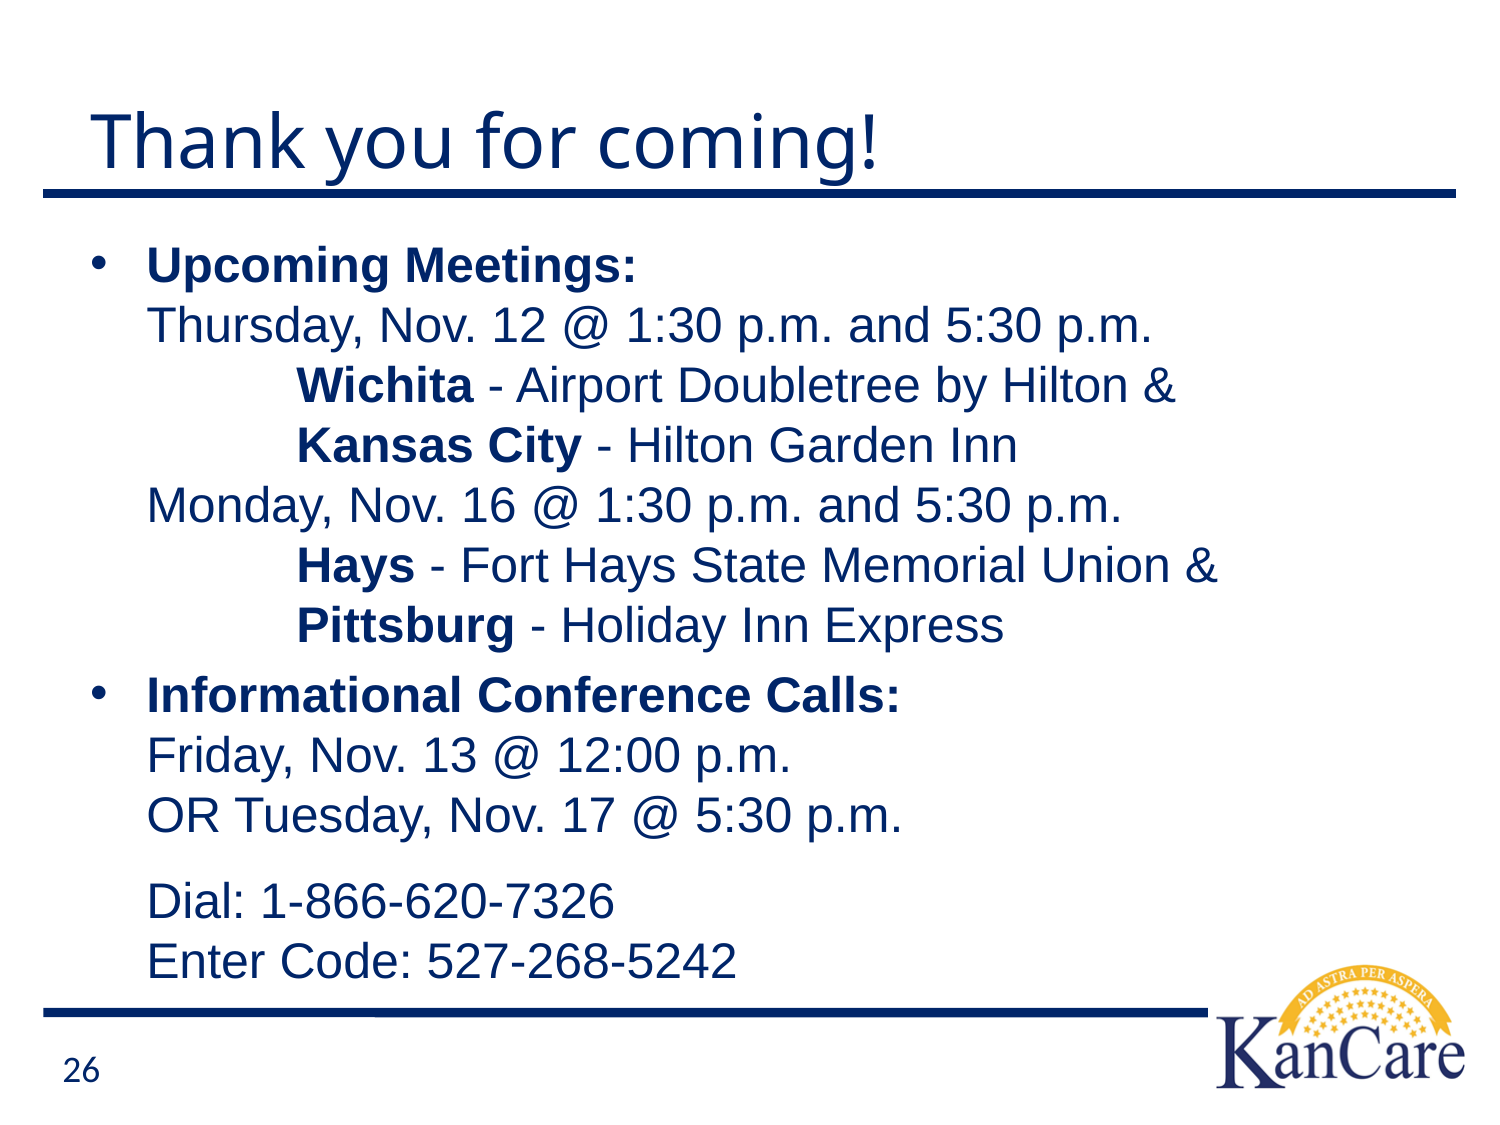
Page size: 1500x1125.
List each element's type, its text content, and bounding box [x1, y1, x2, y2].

title Thank you for coming! [75, 45, 1425, 224]
list Upcoming Meetings: Thursday, Nov. 12 @ 1:30 p.m. and 5:30 p.m. Wichita - Airport Doubletree by Hilton & Kansas City - Hilton Garden Inn Monday, Nov. 16 @ 1:30 p.m. and 5:30 p.m. Hays - Fort Hays State Memorial Union & Pittsburg - Holiday Inn Express Informational Conference Calls: Friday, Nov. 13 @ 12:00 p.m. OR Tuesday, Nov. 17 @ 5:30 p.m. Dial: 1-866-620-7326 Enter Code: 527-268-5242 [75, 224, 1425, 968]
picture [1208, 954, 1474, 1099]
